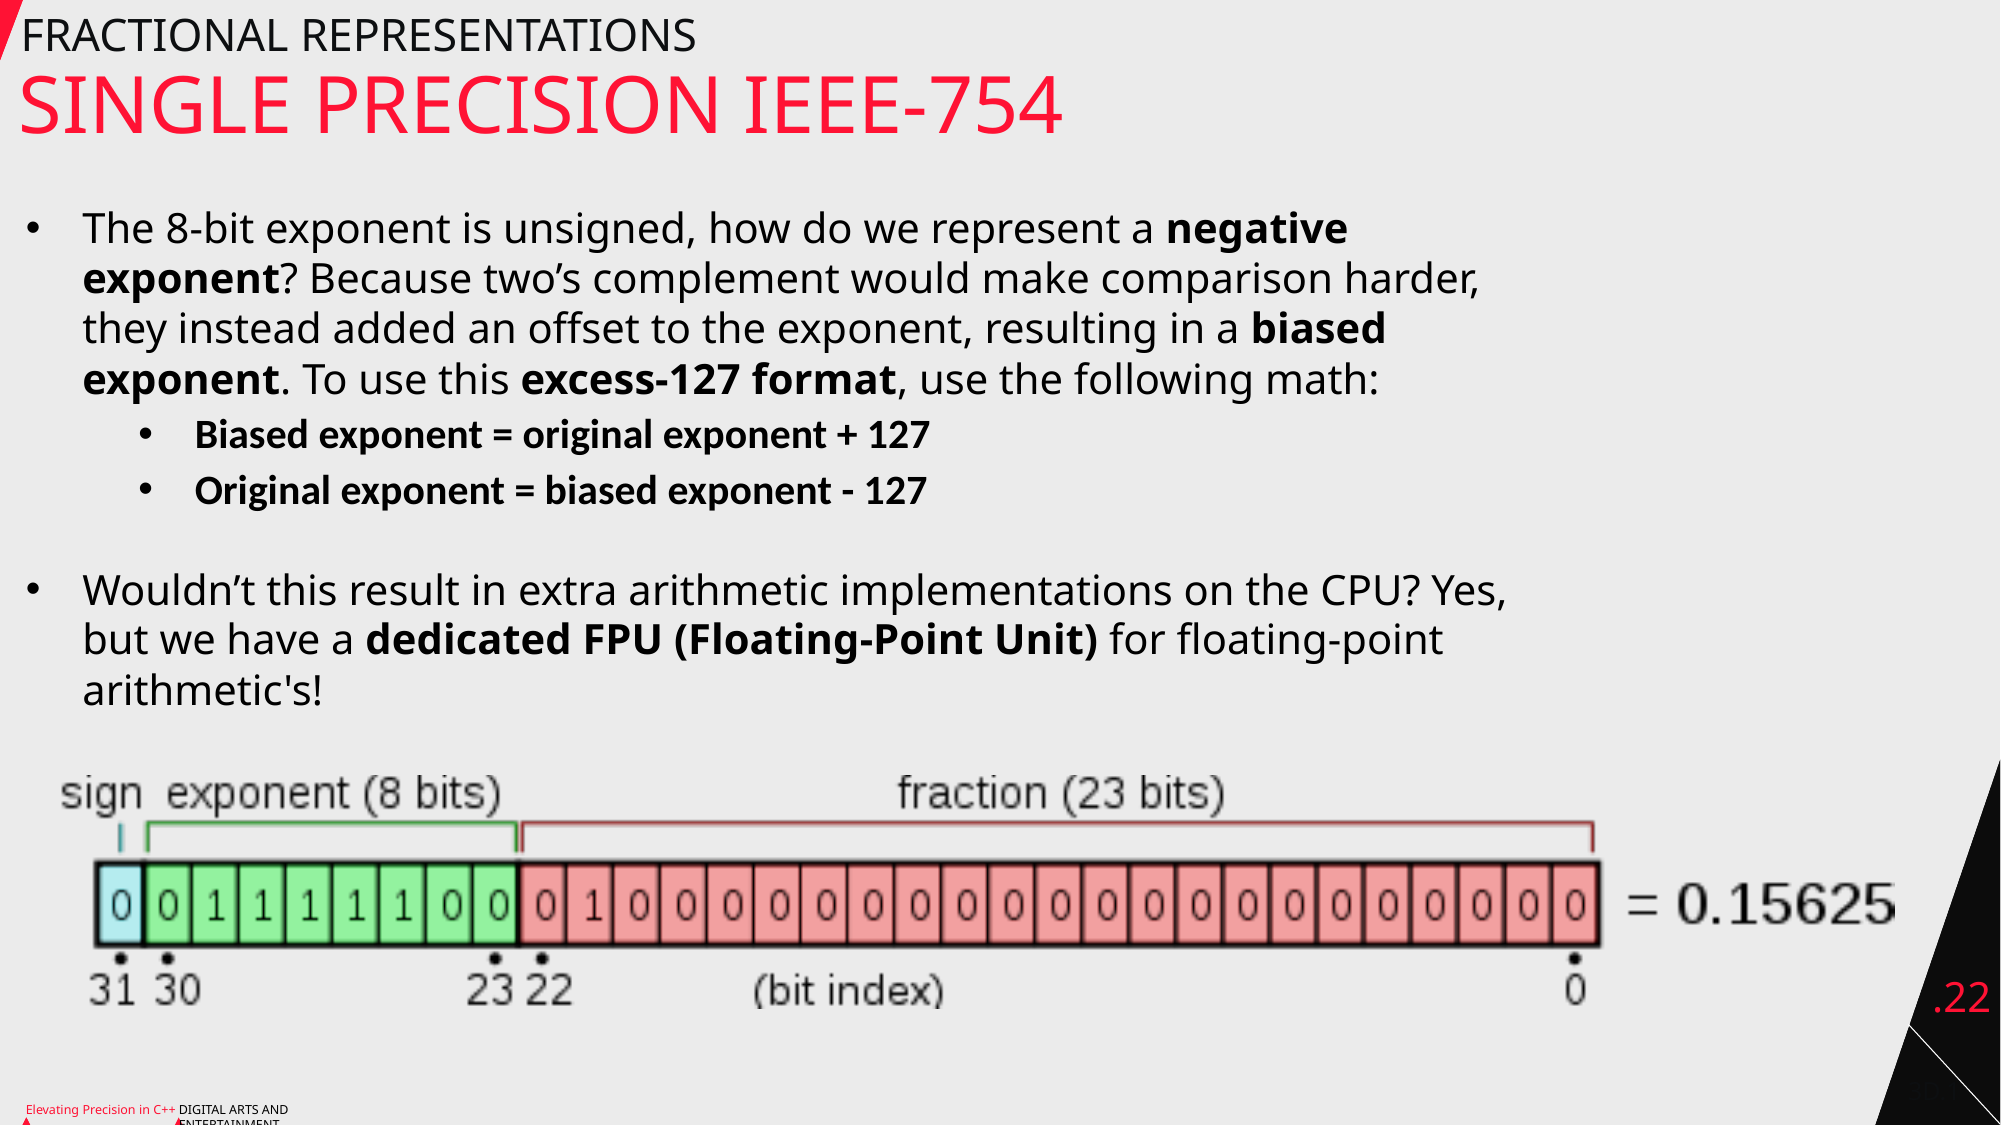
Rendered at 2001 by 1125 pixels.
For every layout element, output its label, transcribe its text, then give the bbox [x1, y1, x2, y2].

picture [54, 775, 1895, 1009]
title SINGLE PRECISION IEEE-754 [19, 64, 1975, 152]
list The 8-bit exponent is unsigned, how do we represent a negative exponent? Because two’s complement would make comparison harder, they instead added an offset to the exponent, resulting in a biased exponent. To use this excess-127 format, use the following math: Biased exponent = original exponent + 127 Original exponent = biased exponent - 127 Wouldn’t this result in extra arithmetic implementations on the CPU? Yes, but we have a dedicated FPU (Floating-Point Unit) for floating-point arithmetic's! [25, 152, 1542, 960]
list FRACTIONAL REPRESENTATIONS [20, 12, 1000, 62]
